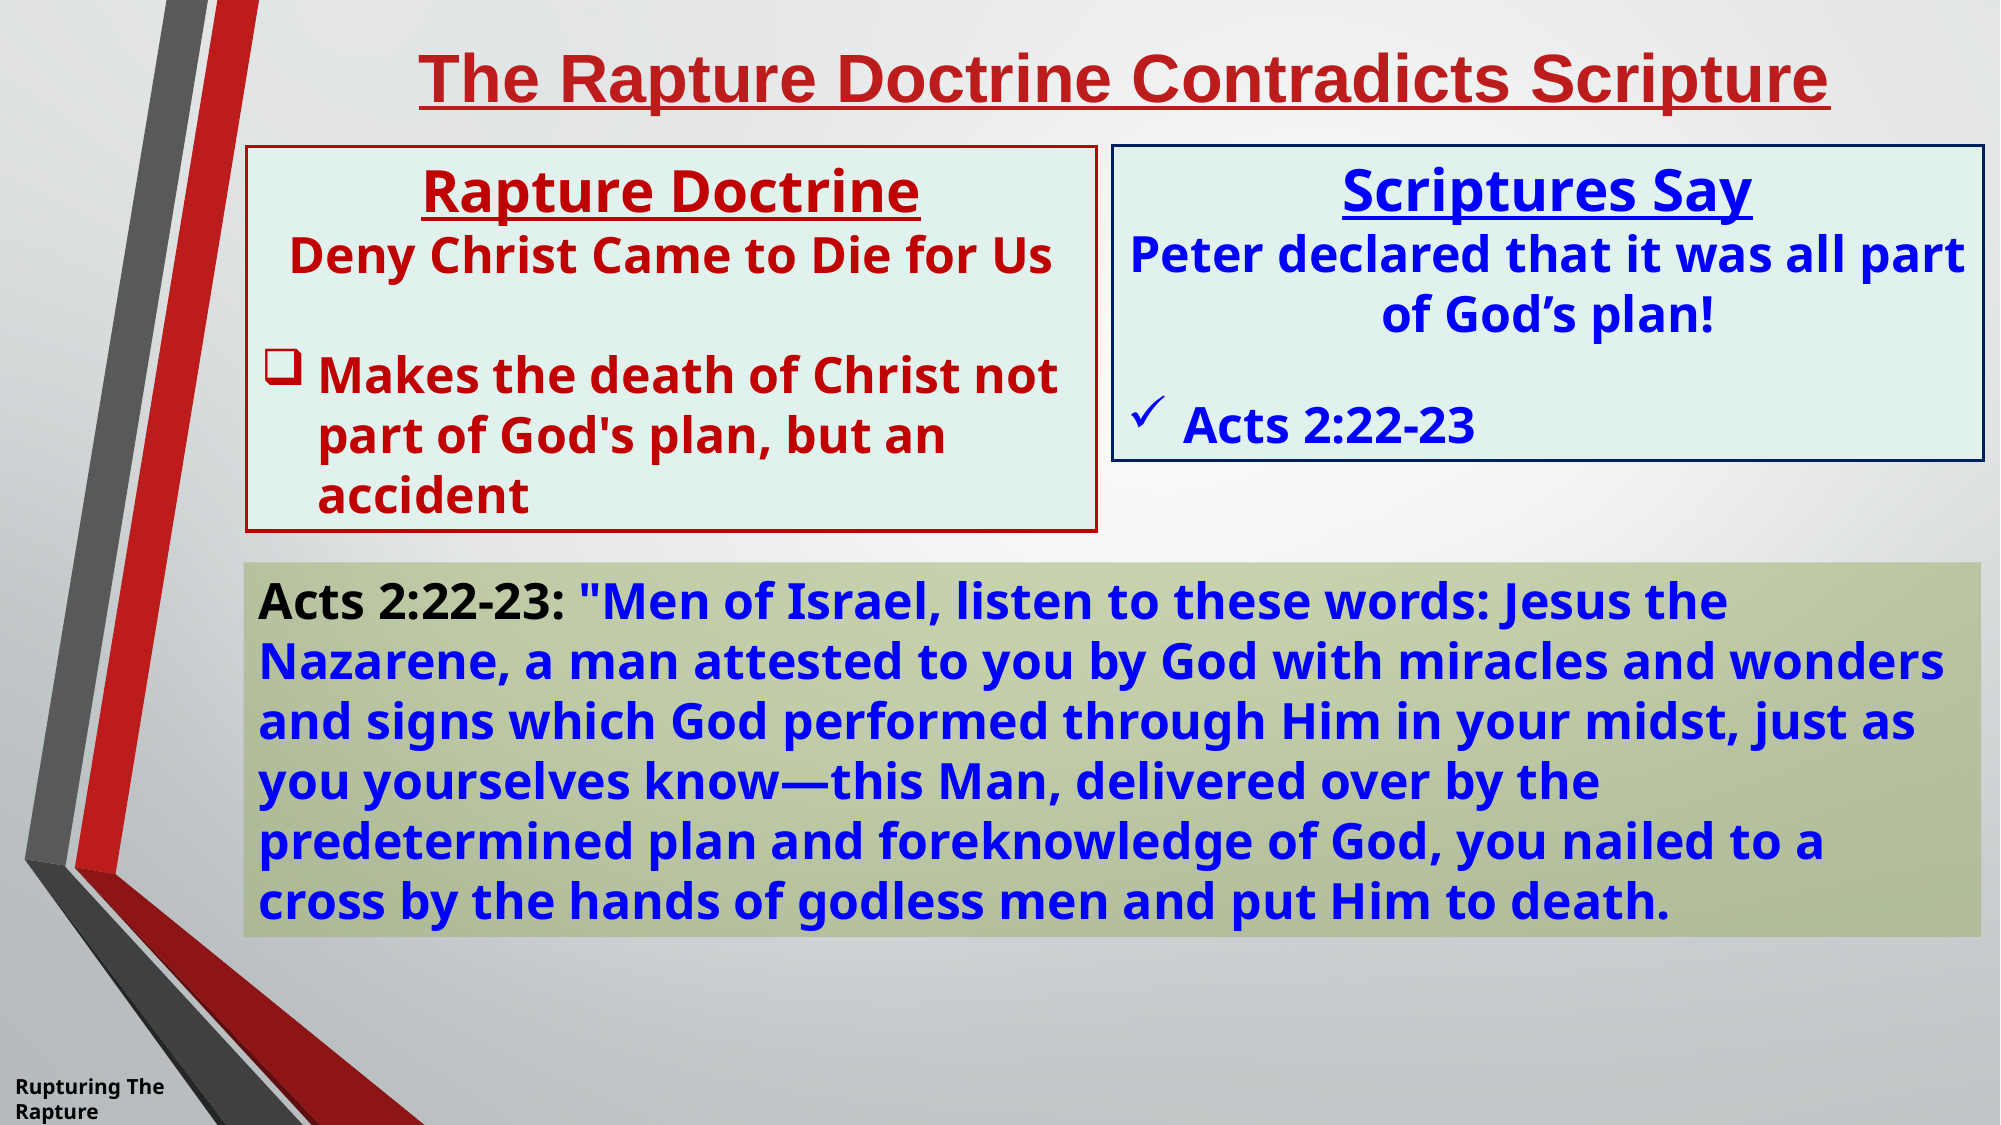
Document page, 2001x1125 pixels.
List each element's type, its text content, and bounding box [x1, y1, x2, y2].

text_box Scriptures Say Peter declared that it was all part of God’s plan! Acts 2:22-23 [1112, 145, 1984, 461]
footer Rupturing The Rapture [0, 1072, 1500, 1125]
text_box Rapture Doctrine Deny Christ Came to Die for Us Makes the death of Christ not part of God's plan, but an accident [246, 146, 1097, 532]
title The Rapture Doctrine Contradicts Scripture [249, 0, 2000, 150]
text_box Acts 2:22-23: "Men of Israel, listen to these words: Jesus the Nazarene, a man attested to you by God with miracles and wonders and signs which God performed through Him in your midst, just as you yourselves know—this Man, delivered over by the predetermined plan and foreknowledge of God, you nailed to a cross by the hands of godless men and put Him to death. [243, 562, 1982, 938]
